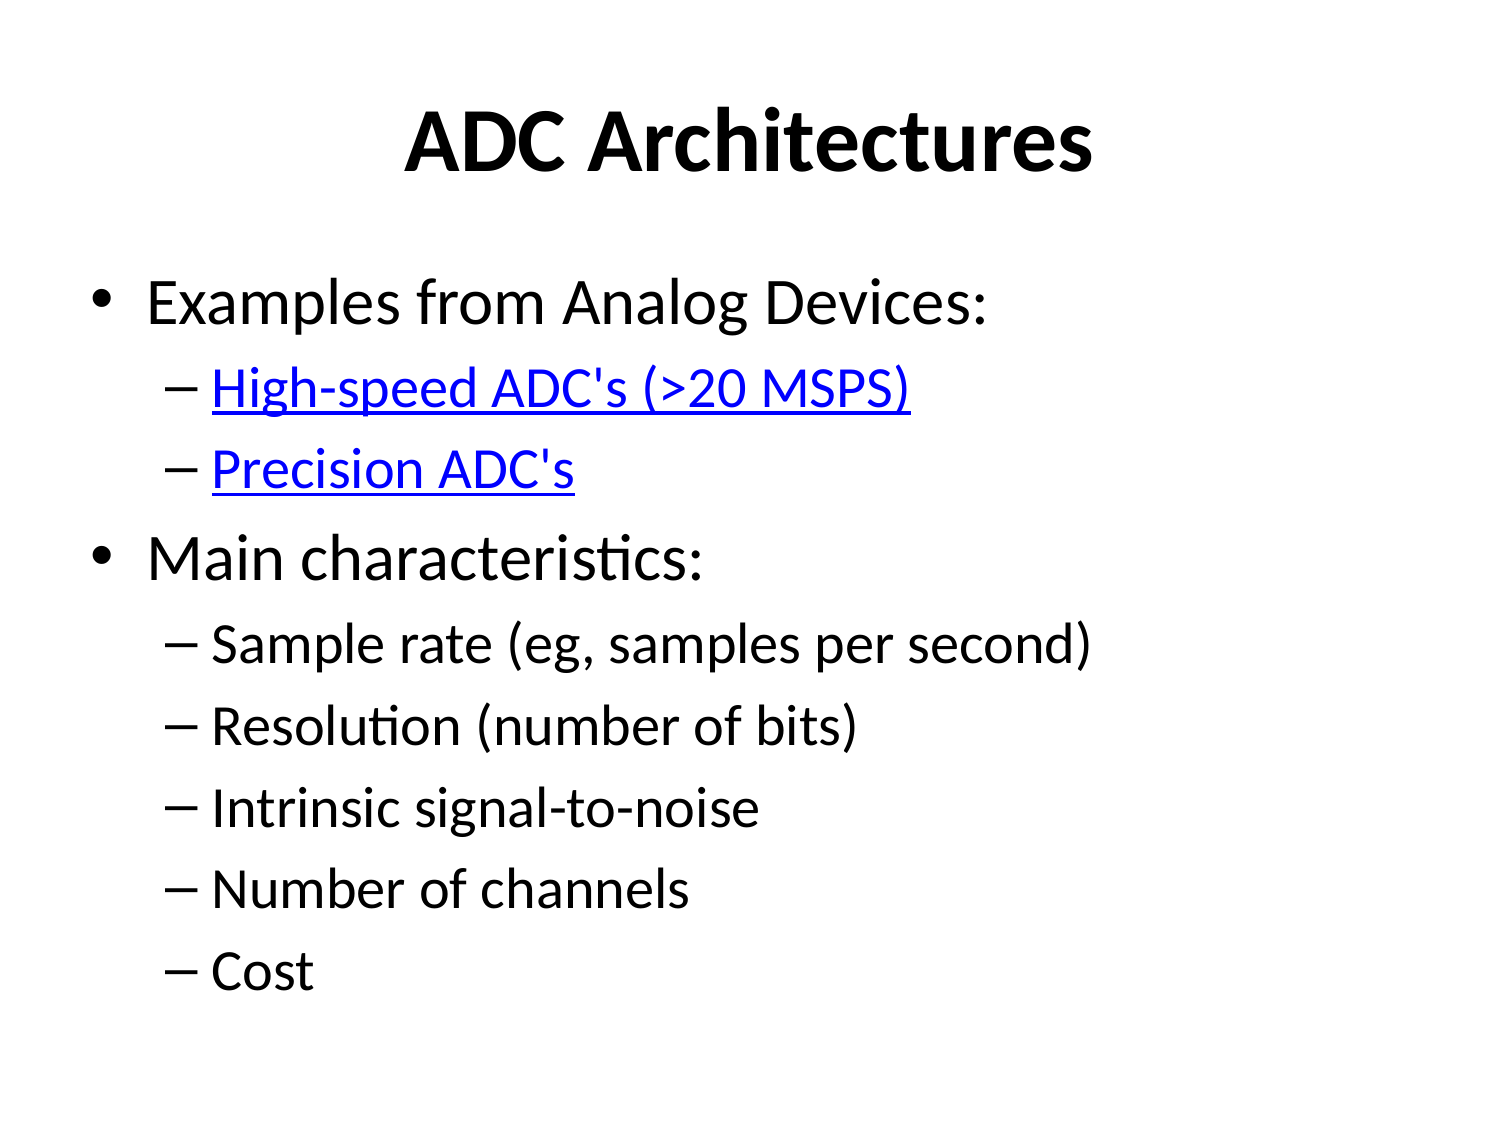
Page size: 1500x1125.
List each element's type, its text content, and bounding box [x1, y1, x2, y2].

list Examples from Analog Devices: High-speed ADC's (>20 MSPS) Precision ADC's Main characteristics: Sample rate (eg, samples per second) Resolution (number of bits) Intrinsic signal-to-noise Number of channels Cost [75, 249, 1425, 1050]
title ADC Architectures [75, 45, 1425, 225]
